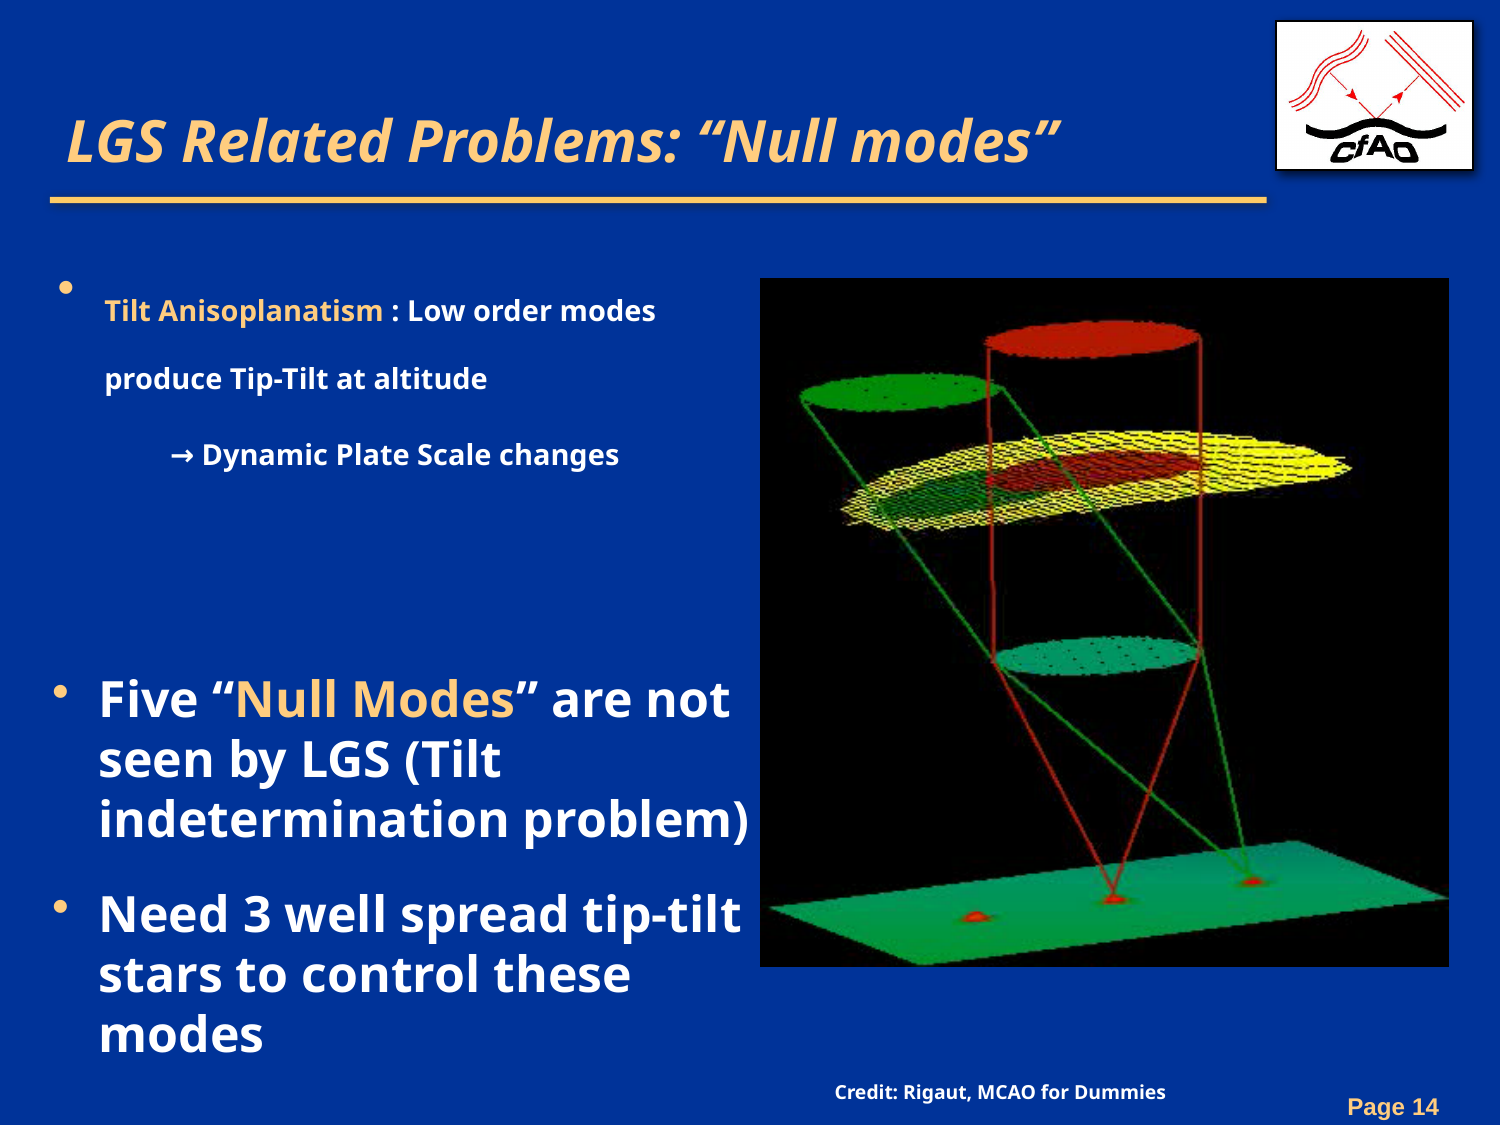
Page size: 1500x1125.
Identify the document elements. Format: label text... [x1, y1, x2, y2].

list Five “Null Modes” are not seen by LGS (Tilt indetermination problem) Need 3 well spread tip-tilt stars to control these modes [36, 660, 774, 1053]
title LGS Related Problems: “Null modes” [51, 45, 1232, 234]
text_box Credit: Rigaut, MCAO for Dummies [819, 1050, 1182, 1111]
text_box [759, 277, 1450, 968]
picture [1277, 22, 1472, 169]
text_box Tilt Anisoplanatism : Low order modes produce Tip-Tilt at altitude → Dynamic Plate Scale changes [42, 251, 684, 629]
